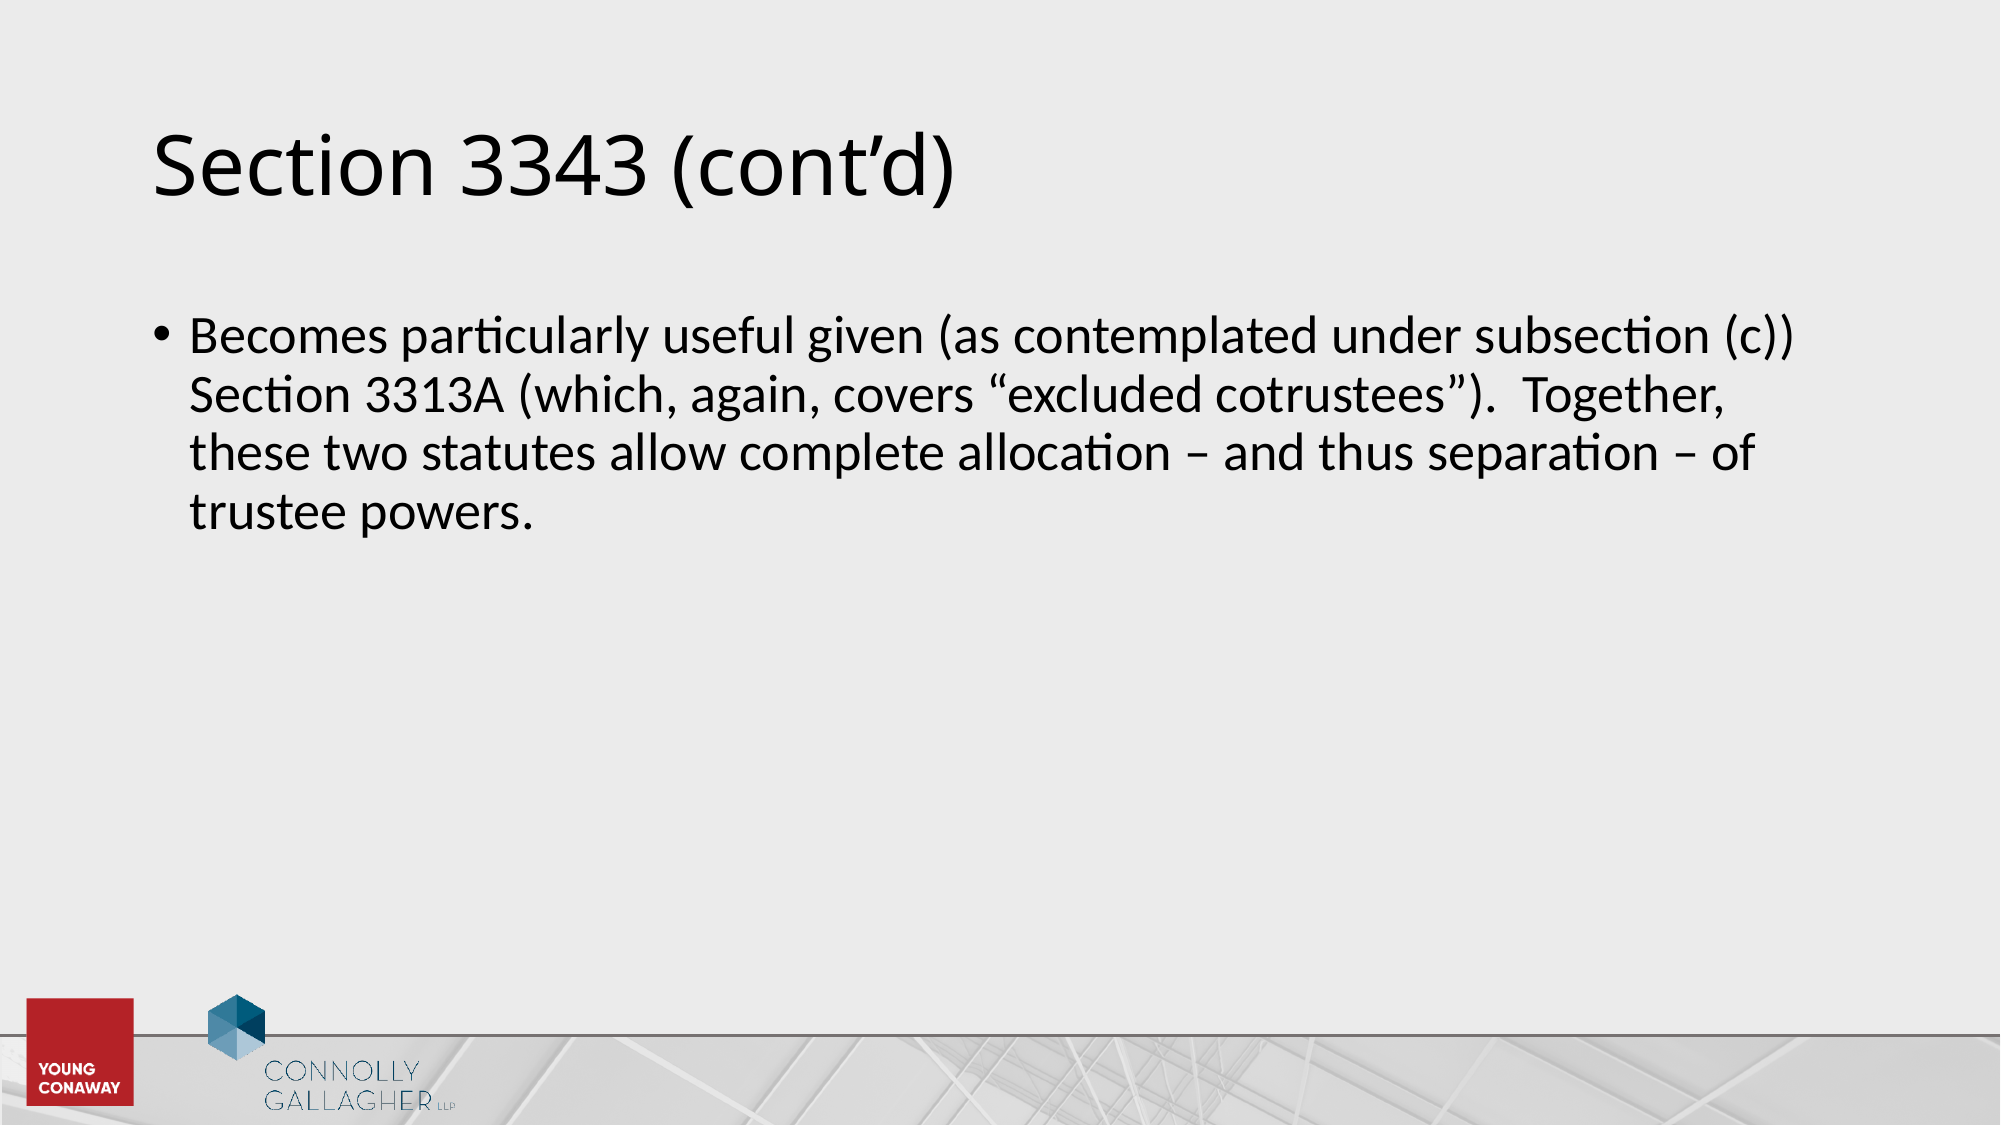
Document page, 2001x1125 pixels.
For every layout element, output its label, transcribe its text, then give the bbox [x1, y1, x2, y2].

list Becomes particularly useful given (as contemplated under subsection (c)) Section 3313A (which, again, covers “excluded cotrustees”). Together, these two statutes allow complete allocation – and thus separation – of trustee powers. [137, 299, 1863, 1014]
title Section 3343 (cont’d) [137, 59, 1863, 278]
picture [26, 998, 134, 1106]
picture [208, 1014, 455, 1110]
